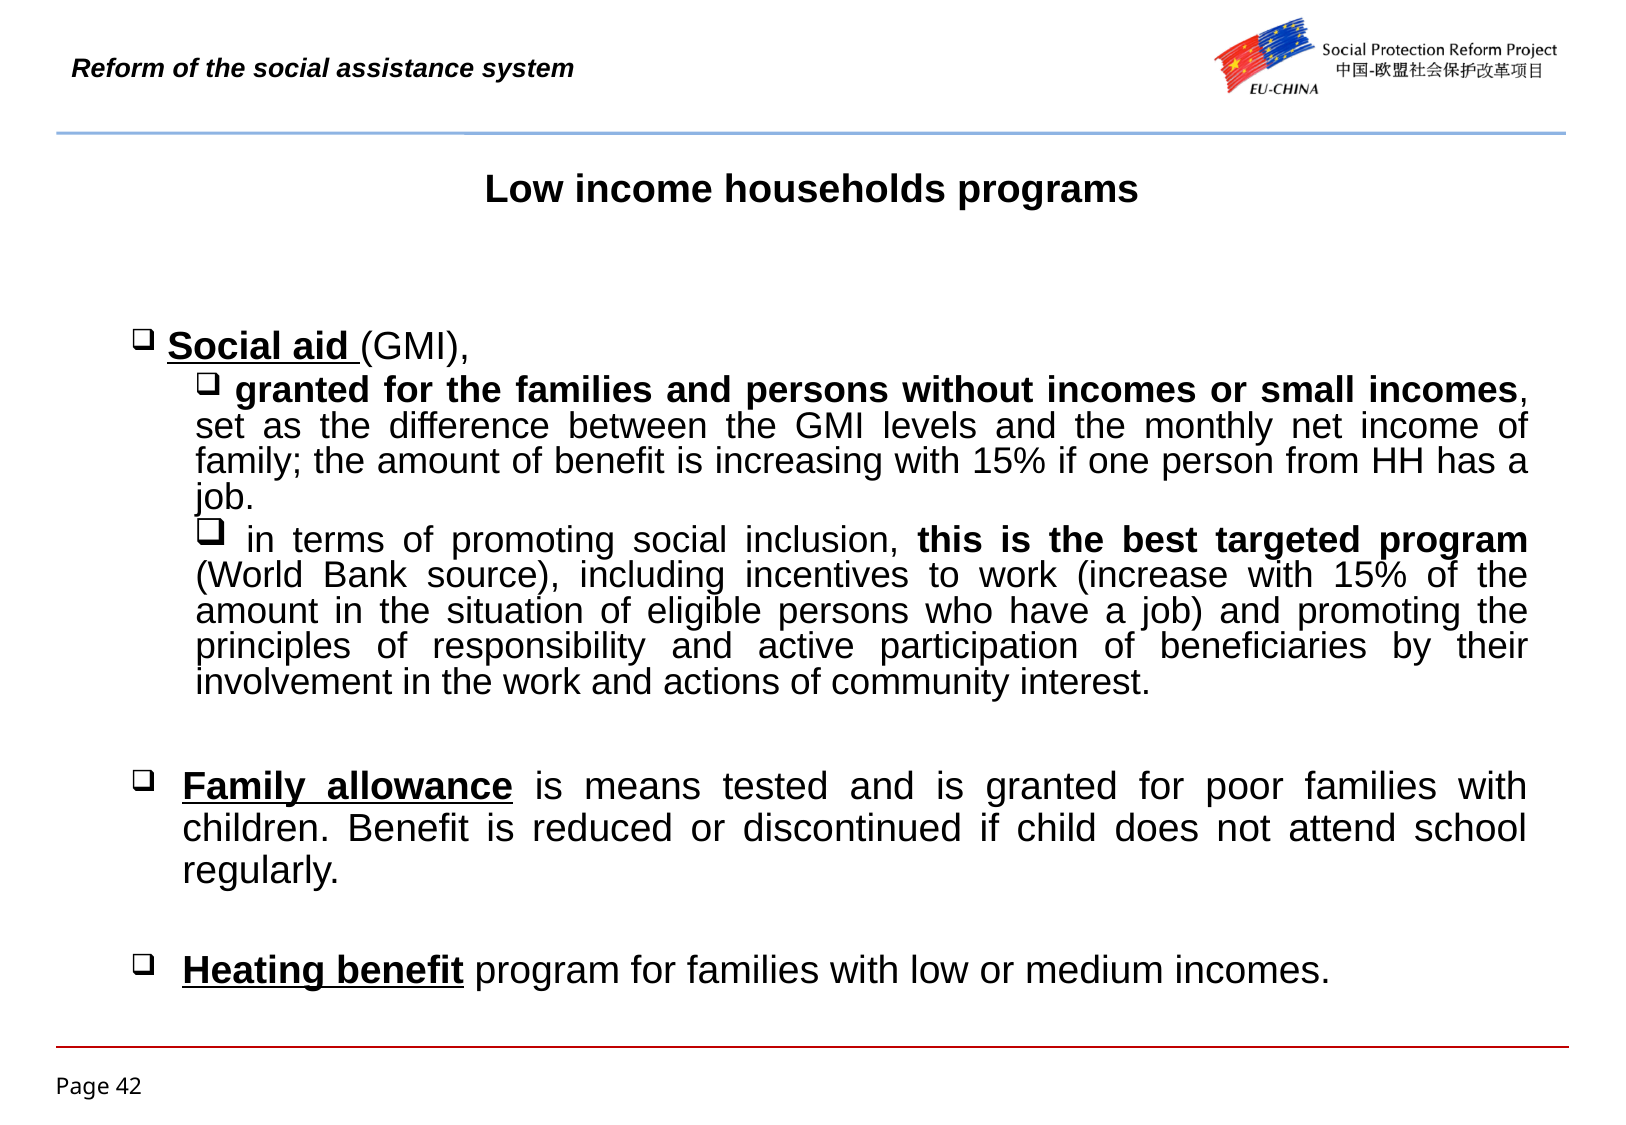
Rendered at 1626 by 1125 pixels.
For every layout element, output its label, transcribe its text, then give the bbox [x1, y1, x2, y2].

list Social aid (GMI), granted for the families and persons without incomes or small incomes, set as the difference between the GMI levels and the monthly net income of family; the amount of benefit is increasing with 15% if one person from HH has a job. in terms of promoting social inclusion, this is the best targeted program (World Bank source), including incentives to work (increase with 15% of the amount in the situation of eligible persons who have a job) and promoting the principles of responsibility and active participation of beneficiaries by their involvement in the work and actions of community interest. Family allowance is means tested and is granted for poor families with children. Benefit is reduced or discontinued if child does not attend school regularly. Heating benefit program for families with low or medium incomes. [115, 267, 1544, 1005]
text_box Low income households programs [469, 160, 1163, 219]
picture [1206, 10, 1567, 99]
title Reform of the social assistance system [56, 42, 1544, 90]
